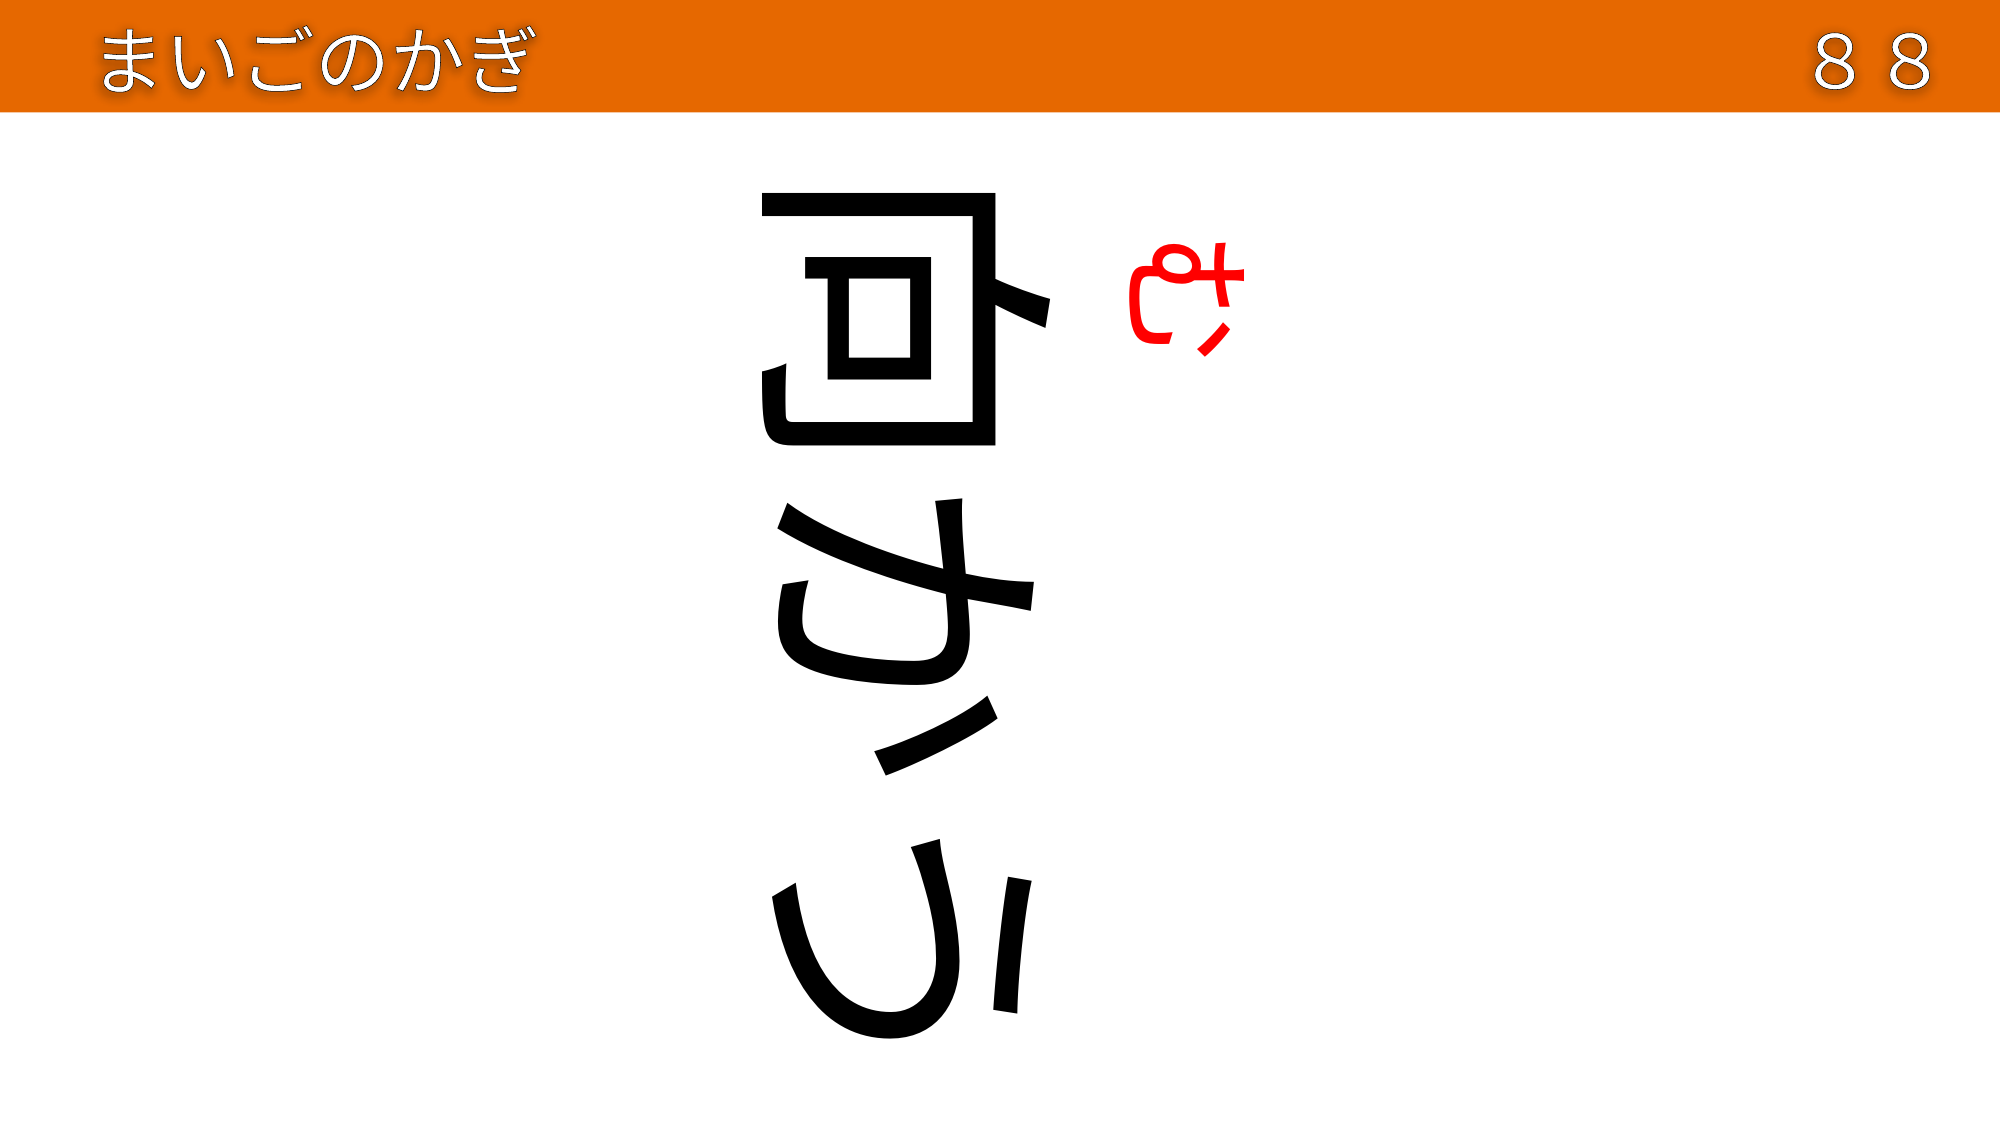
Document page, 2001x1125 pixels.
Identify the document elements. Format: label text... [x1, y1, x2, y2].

text_box まいごのかぎ [75, 6, 1020, 112]
text_box [0, 0, 2000, 113]
text_box 向かう [698, 147, 1108, 1125]
text_box む [1083, 215, 1281, 370]
text_box ８８ [1782, 6, 1963, 112]
